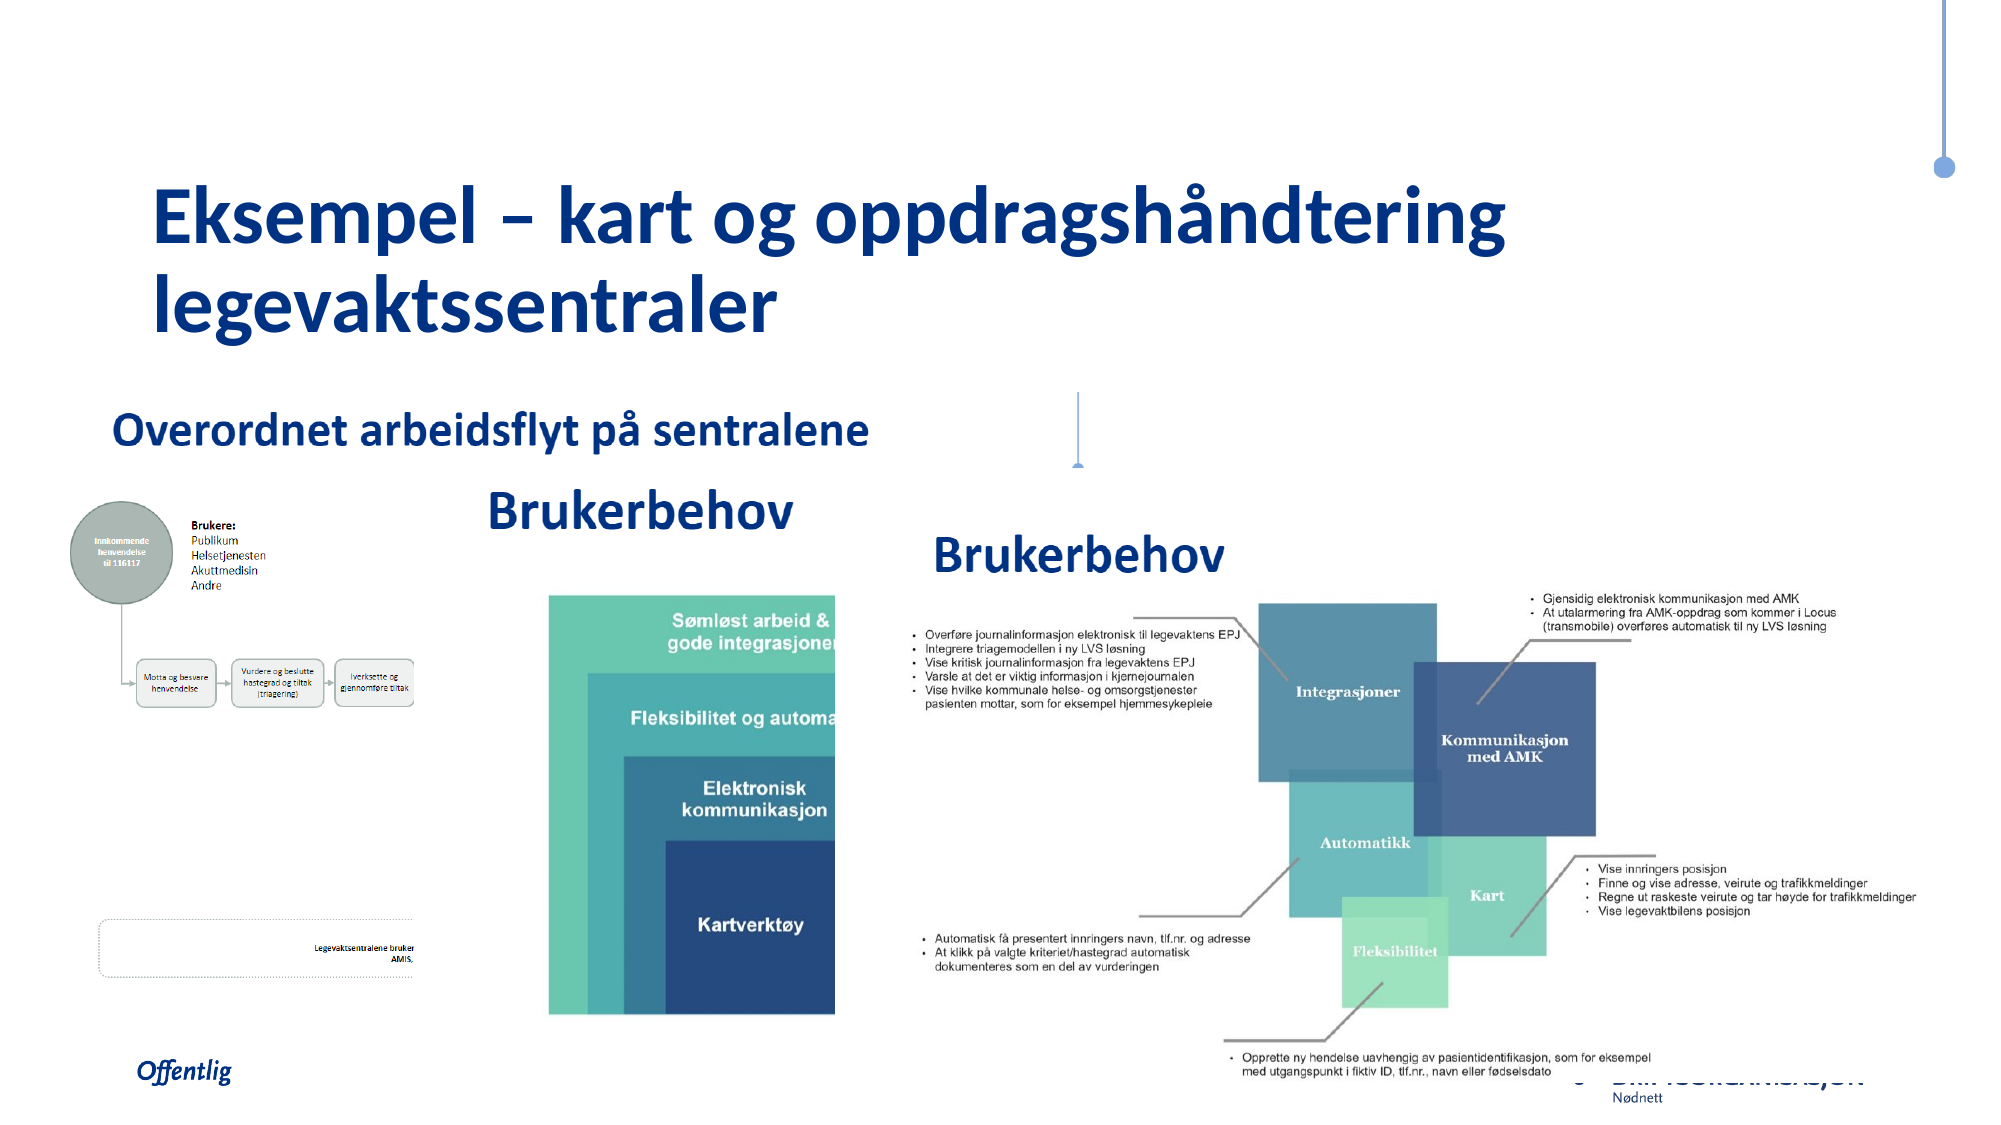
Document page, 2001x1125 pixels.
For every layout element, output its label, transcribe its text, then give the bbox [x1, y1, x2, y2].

picture [1934, 0, 2001, 178]
picture [29, 392, 1971, 1103]
title Eksempel – kart og oppdragshåndtering legevaktssentraler [137, 164, 1863, 359]
picture [137, 1059, 232, 1086]
